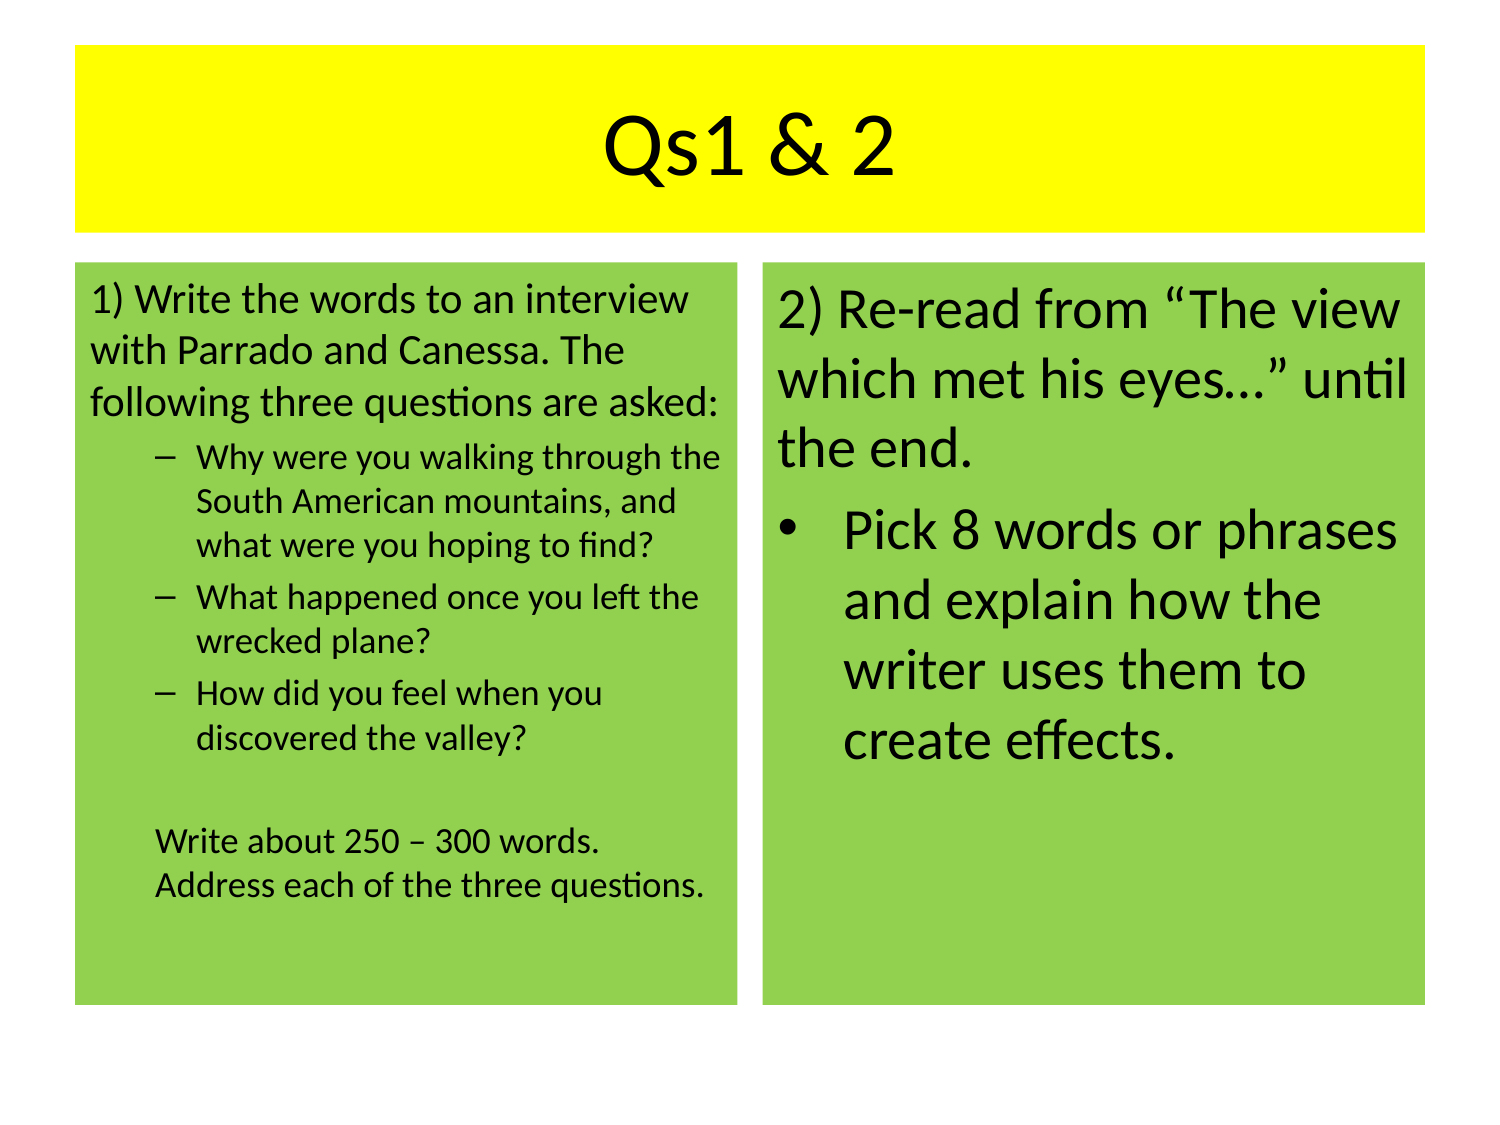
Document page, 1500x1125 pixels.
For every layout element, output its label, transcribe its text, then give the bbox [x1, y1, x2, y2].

list 1) Write the words to an interview with Parrado and Canessa. The following three questions are asked: Why were you walking through the South American mountains, and what were you hoping to find? What happened once you left the wrecked plane? How did you feel when you discovered the valley? Write about 250 – 300 words. Address each of the three questions. [75, 262, 738, 1005]
title Qs1 & 2 [75, 45, 1425, 233]
list 2) Re-read from “The view which met his eyes…” until the end. Pick 8 words or phrases and explain how the writer uses them to create effects. [762, 262, 1425, 1005]
